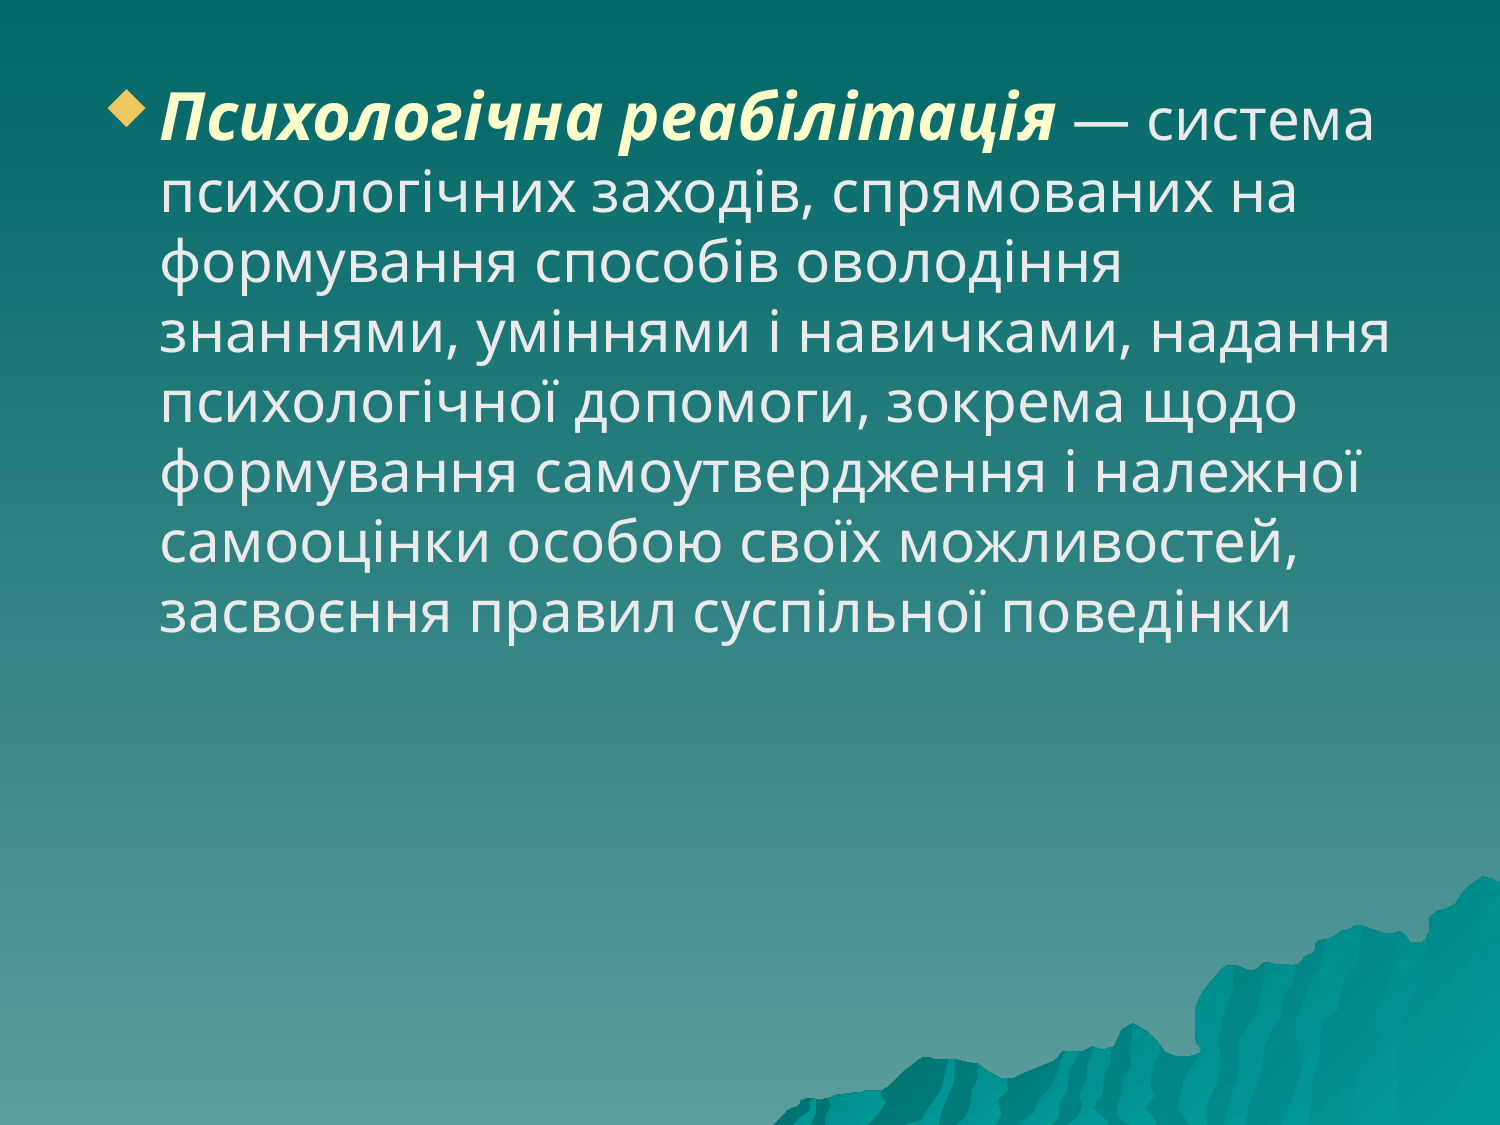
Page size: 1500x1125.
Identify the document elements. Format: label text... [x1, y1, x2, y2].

list Психологічна реабілітація — система психологічних заходів, спрямованих на формування способів оволодіння знаннями, уміннями і навичками, надання психологічної допомоги, зокрема щодо формування самоутвердження і належної самооцінки особою своїх можливостей, засвоєння правил суспільної поведінки [88, 66, 1439, 810]
